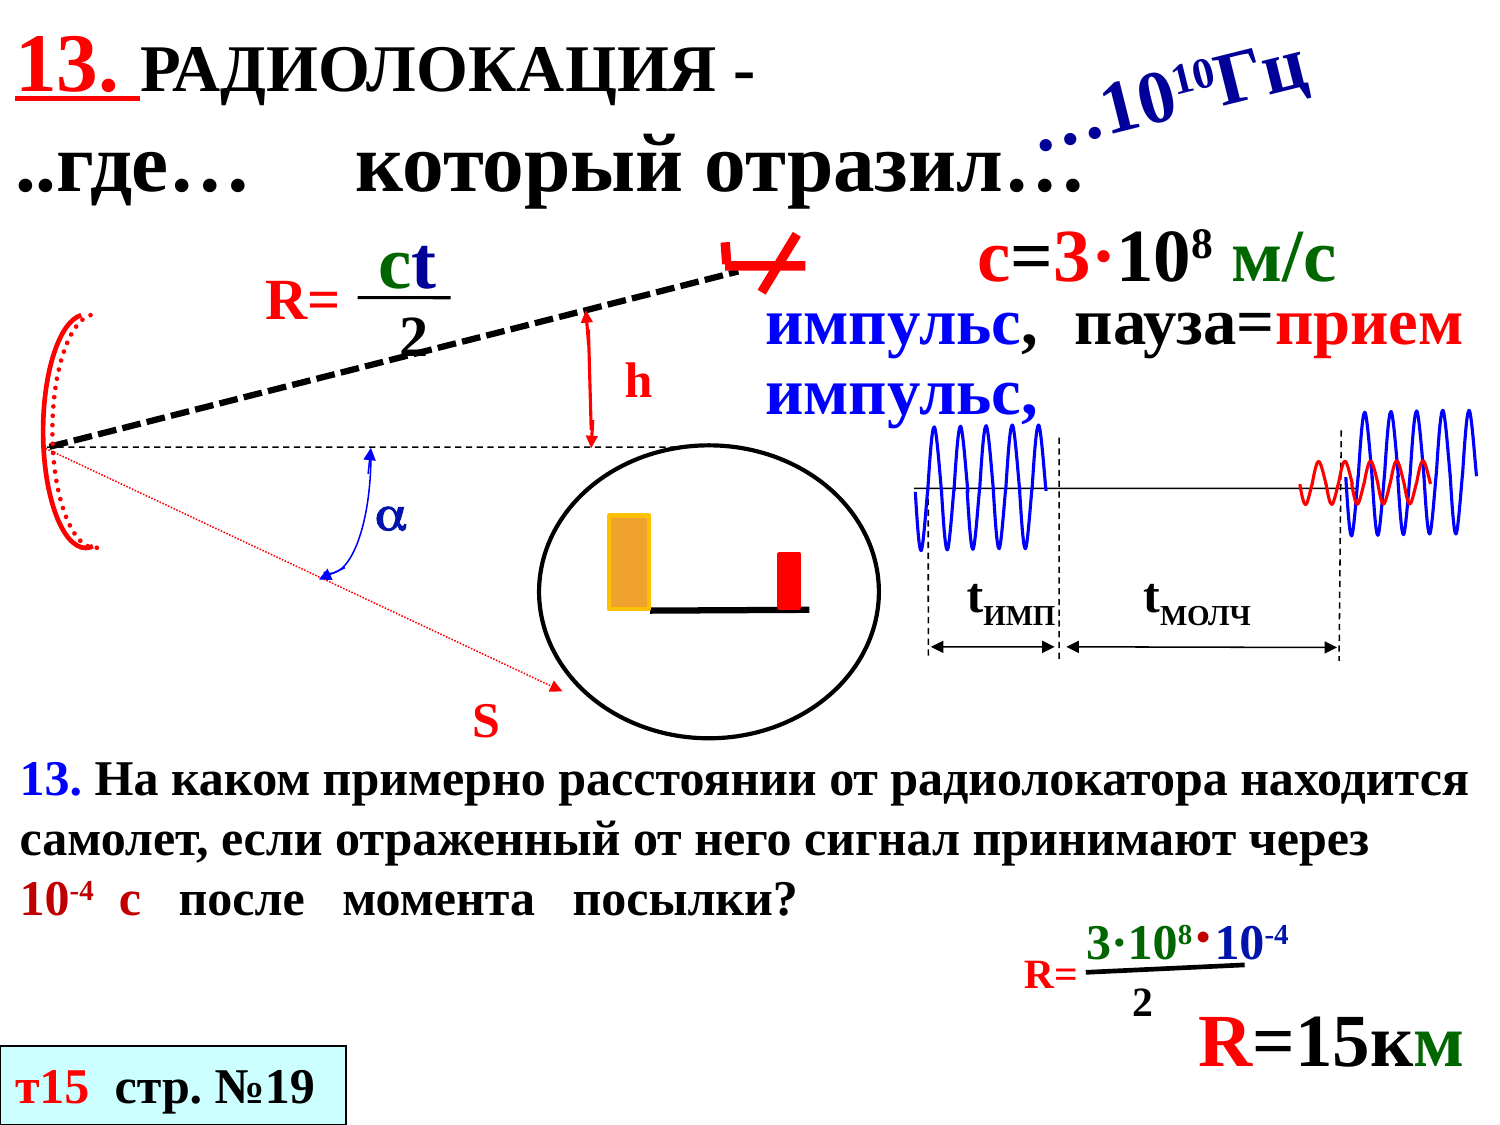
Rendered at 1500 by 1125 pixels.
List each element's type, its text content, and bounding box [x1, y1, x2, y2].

text_box  [382, 472, 422, 548]
text_box импульс, [749, 340, 1078, 436]
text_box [585, 309, 594, 449]
text_box 13. РАДИОЛОКАЦИЯ - ..где… который отразил… [0, 1, 1207, 216]
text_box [250, 205, 478, 351]
text_box R=15км [1183, 984, 1499, 1090]
text_box [544, 680, 563, 692]
text_box [536, 443, 882, 738]
text_box т15 стр. №19 [0, 1045, 347, 1125]
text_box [927, 569, 1342, 662]
text_box h [609, 339, 668, 415]
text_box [724, 234, 806, 293]
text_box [913, 409, 1477, 552]
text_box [42, 314, 103, 549]
text_box 13. На каком примерно расстоянии от радиолокатора находится самолет, если отраженный от него сигнал принимают через 10-4 с после момента посылки? [0, 738, 1500, 938]
text_box …1010Гц [1000, 1, 1331, 179]
text_box импульс, [750, 270, 1042, 340]
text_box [609, 515, 810, 616]
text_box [318, 447, 372, 580]
text_box пауза=прием [1042, 270, 1500, 365]
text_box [1008, 885, 1336, 1026]
text_box c=3·108 м/с [962, 199, 1371, 304]
text_box S [457, 679, 515, 738]
